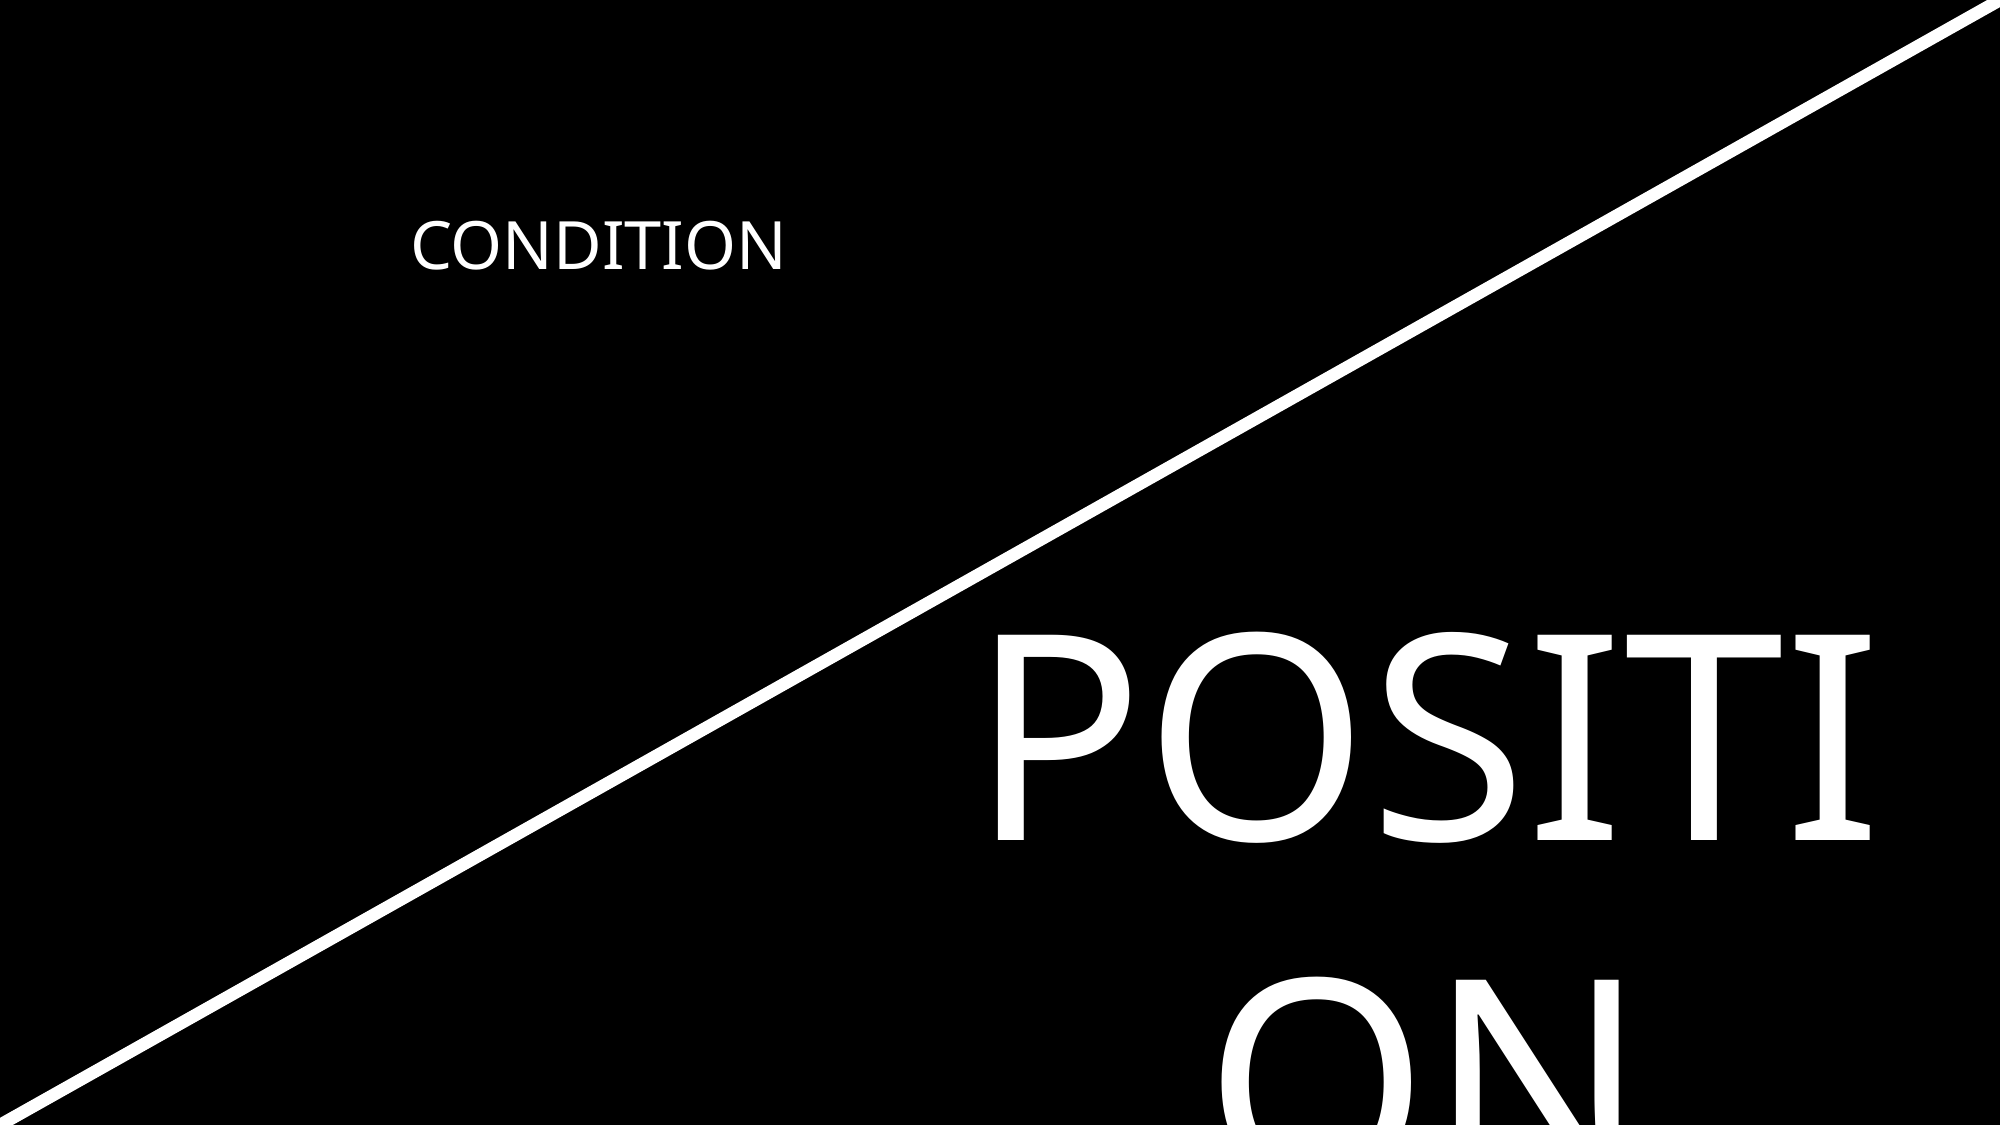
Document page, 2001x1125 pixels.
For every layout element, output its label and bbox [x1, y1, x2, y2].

text_box [0, 0, 2000, 1125]
